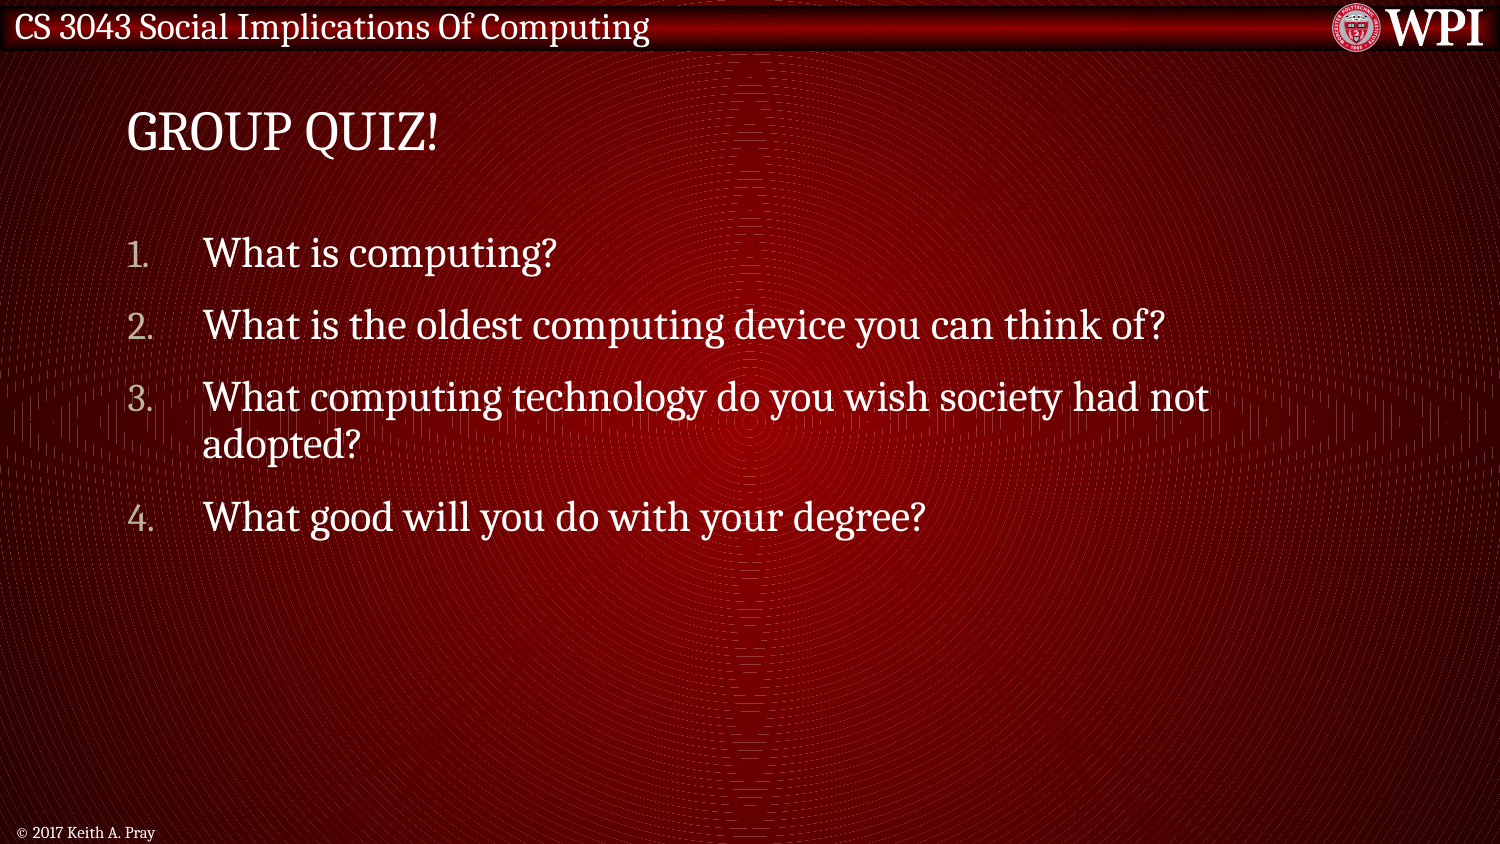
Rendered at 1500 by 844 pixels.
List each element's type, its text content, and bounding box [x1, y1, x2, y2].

title Group Quiz! [112, 59, 1388, 210]
list What is computing? What is the oldest computing device you can think of? What computing technology do you wish society had not adopted? What good will you do with your degree? [112, 221, 1388, 772]
footer © 2017 Keith A. Pray [0, 819, 913, 844]
picture [1332, 3, 1483, 52]
